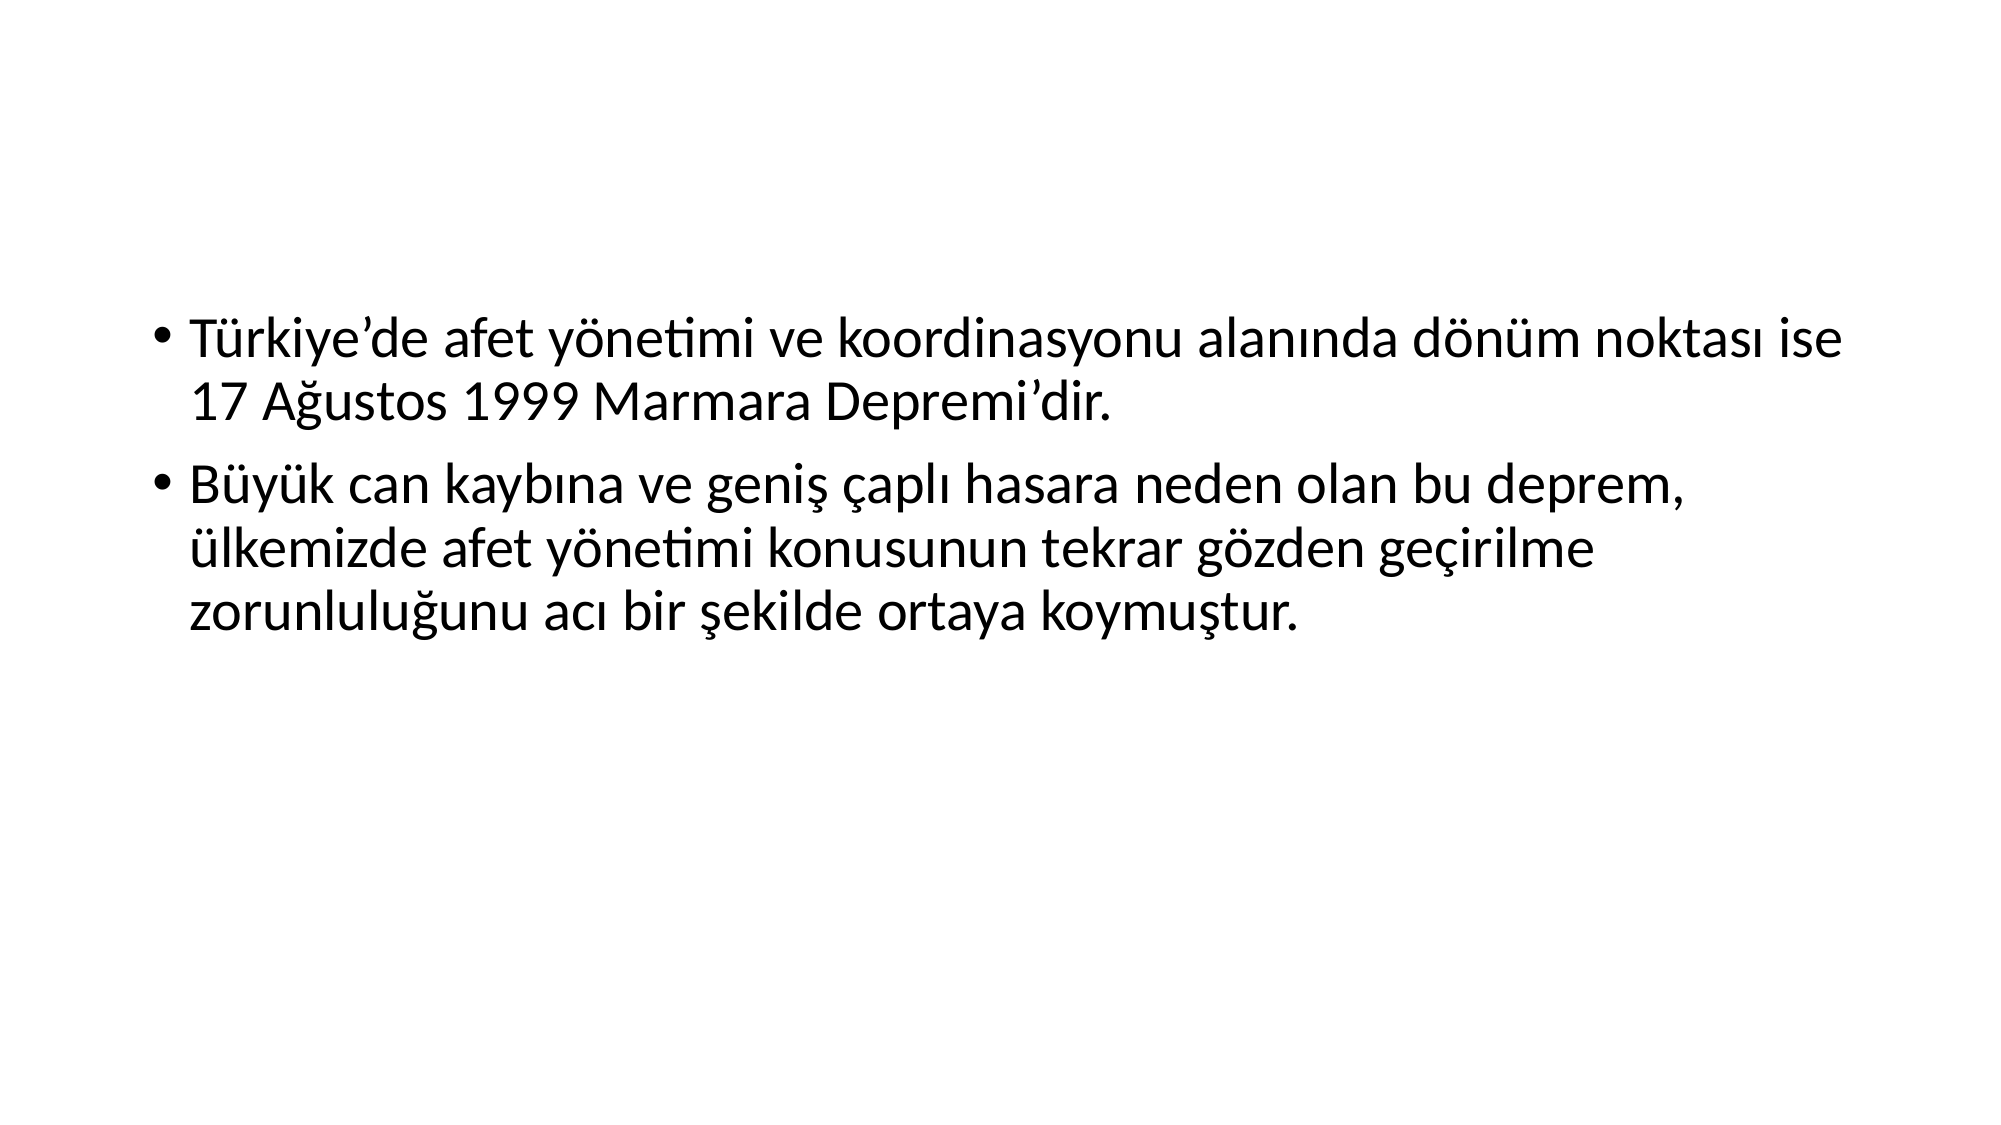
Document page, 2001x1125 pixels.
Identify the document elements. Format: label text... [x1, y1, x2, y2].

list Türkiye’de afet yönetimi ve koordinasyonu alanında dönüm noktası ise 17 Ağustos 1999 Marmara Depremi’dir. Büyük can kaybına ve geniş çaplı hasara neden olan bu deprem, ülkemizde afet yönetimi konusunun tekrar gözden geçirilme zorunluluğunu acı bir şekilde ortaya koymuştur. [137, 299, 1863, 1014]
